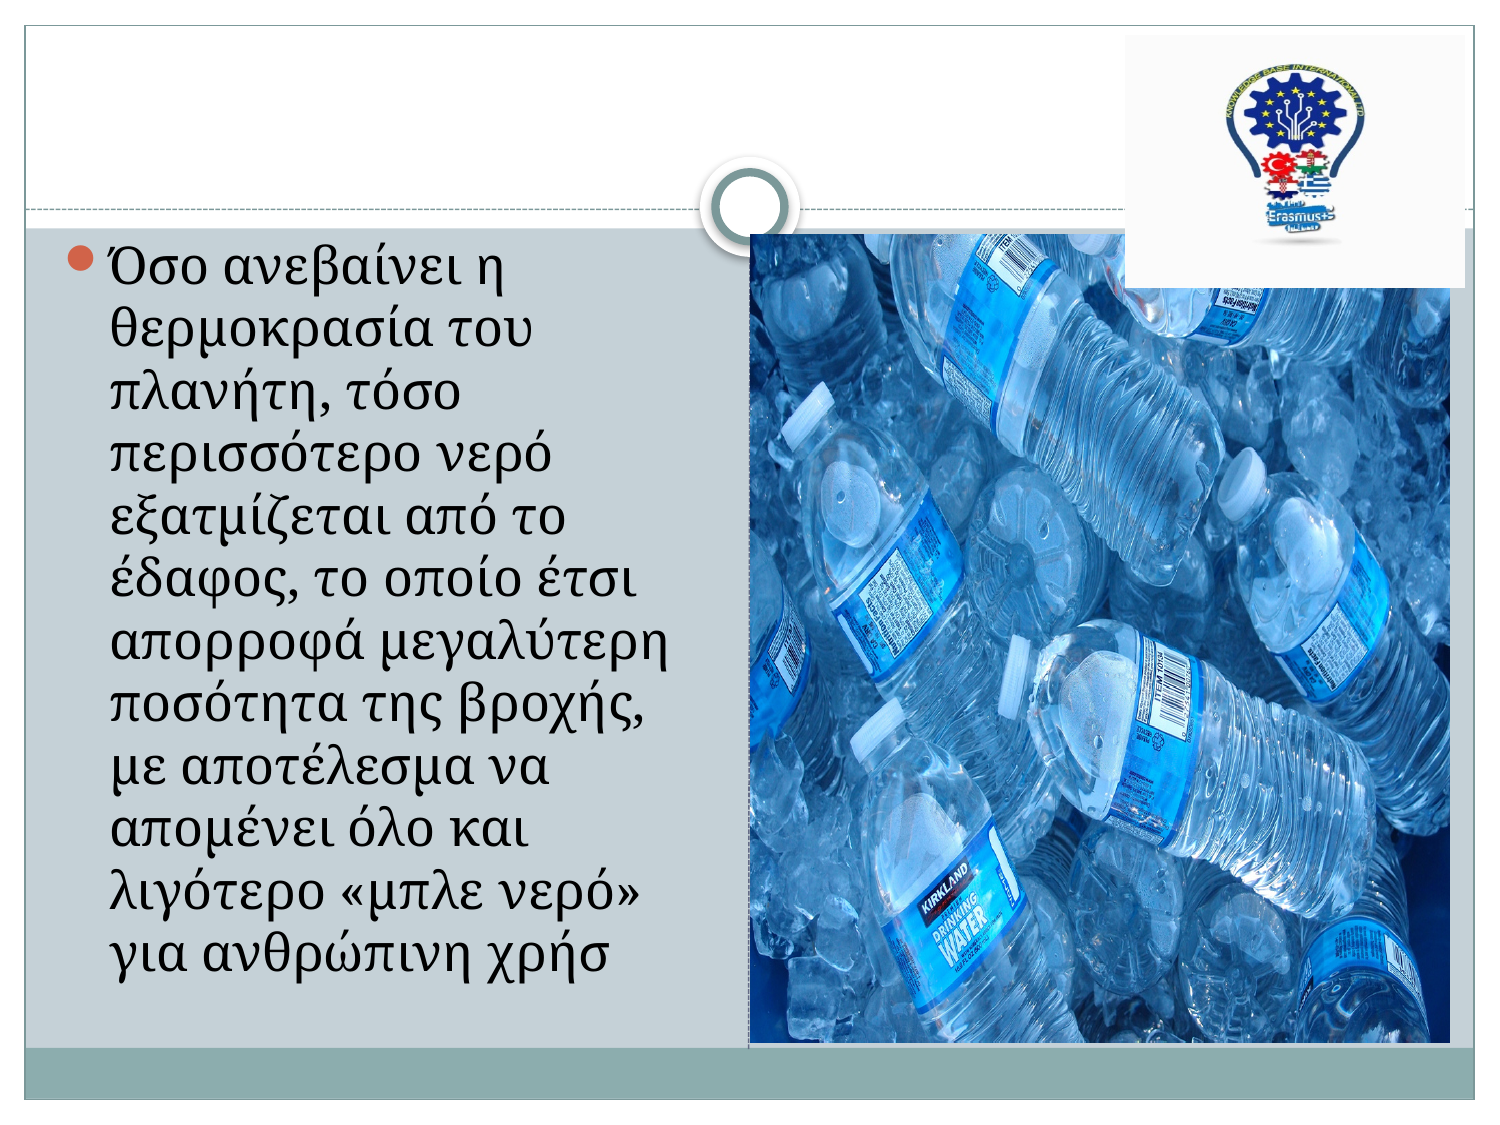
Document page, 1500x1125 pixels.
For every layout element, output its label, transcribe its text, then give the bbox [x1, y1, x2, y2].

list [749, 234, 1451, 1044]
list Όσο ανεβαίνει η θερμοκρασία του πλανήτη, τόσο περισσότερο νερό εξατμίζεται από το έδαφος, το οποίο έτσι απορροφά μεγαλύτερη ποσότητα της βροχής, με αποτέλεσμα να απομένει όλο και λιγότερο «μπλε νερό» για ανθρώπινη χρήσ [49, 224, 712, 993]
picture [1124, 34, 1466, 288]
